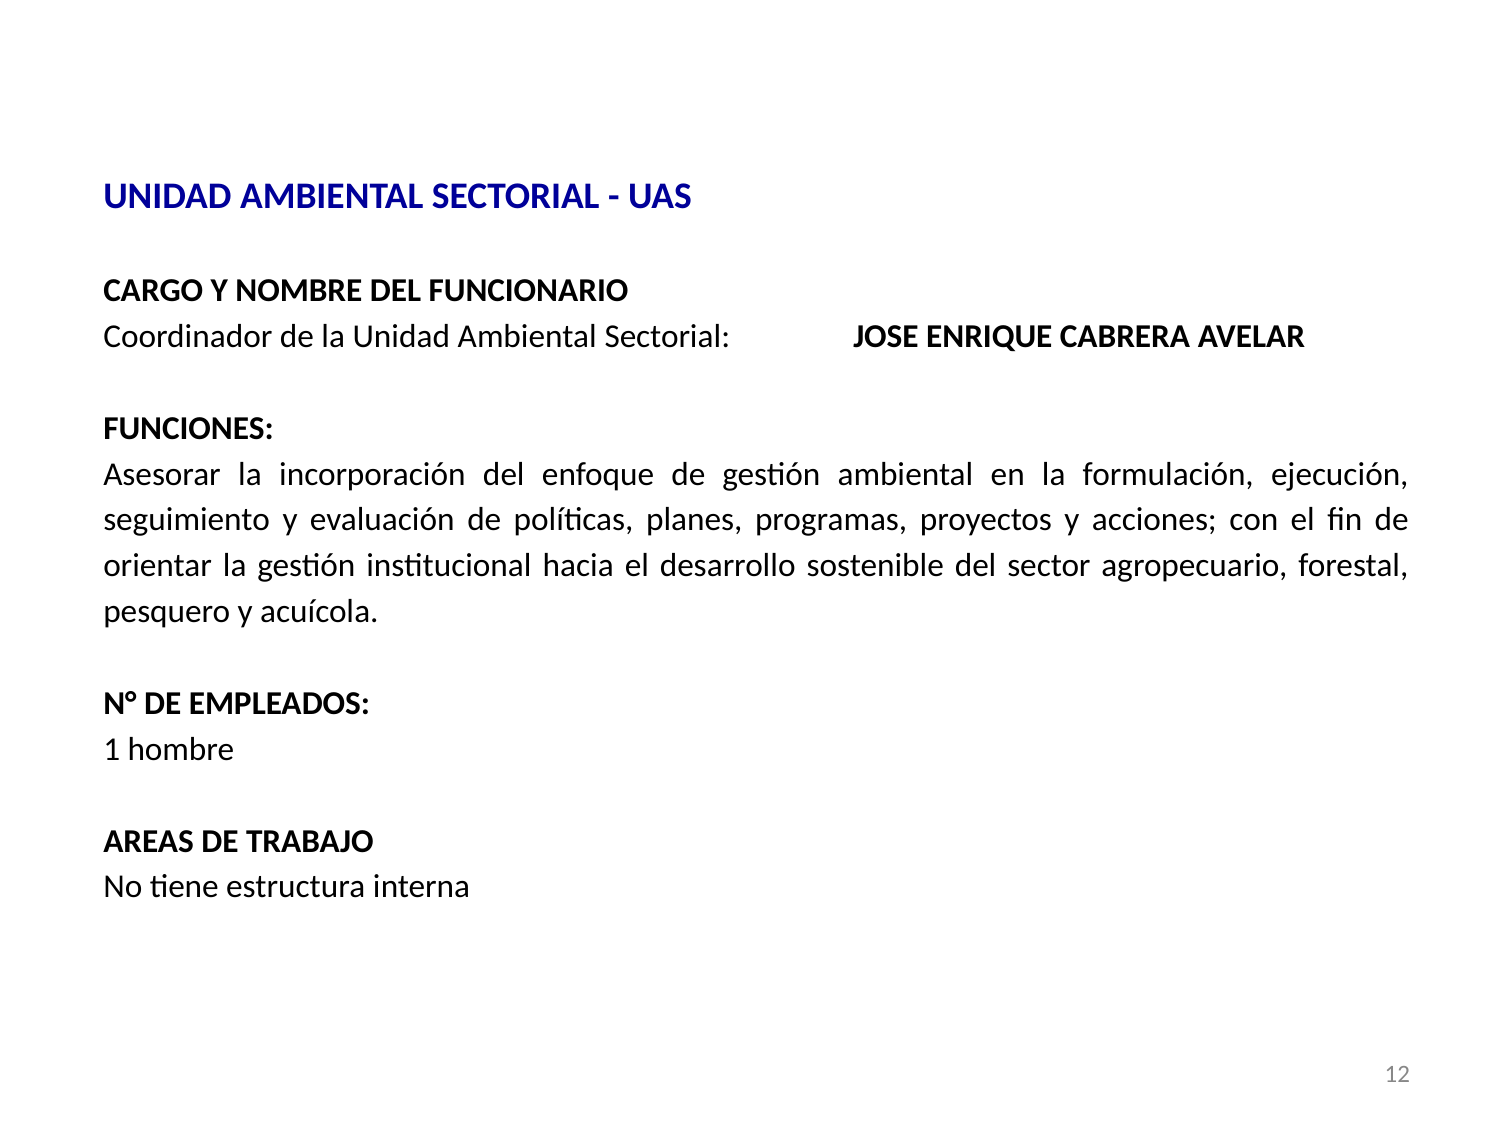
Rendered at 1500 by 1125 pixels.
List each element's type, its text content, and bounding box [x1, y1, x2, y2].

text_box UNIDAD AMBIENTAL SECTORIAL - UAS CARGO Y NOMBRE DEL FUNCIONARIO Coordinador de la Unidad Ambiental Sectorial: JOSE ENRIQUE CABRERA AVELAR FUNCIONES: Asesorar la incorporación del enfoque de gestión ambiental en la formulación, ejecución, seguimiento y evaluación de políticas, planes, programas, proyectos y acciones; con el fin de orientar la gestión institucional hacia el desarrollo sostenible del sector agropecuario, forestal, pesquero y acuícola. N° DE EMPLEADOS: 1 hombre AREAS DE TRABAJO No tiene estructura interna [88, 157, 1424, 912]
slide_number 12 [1074, 1042, 1425, 1103]
